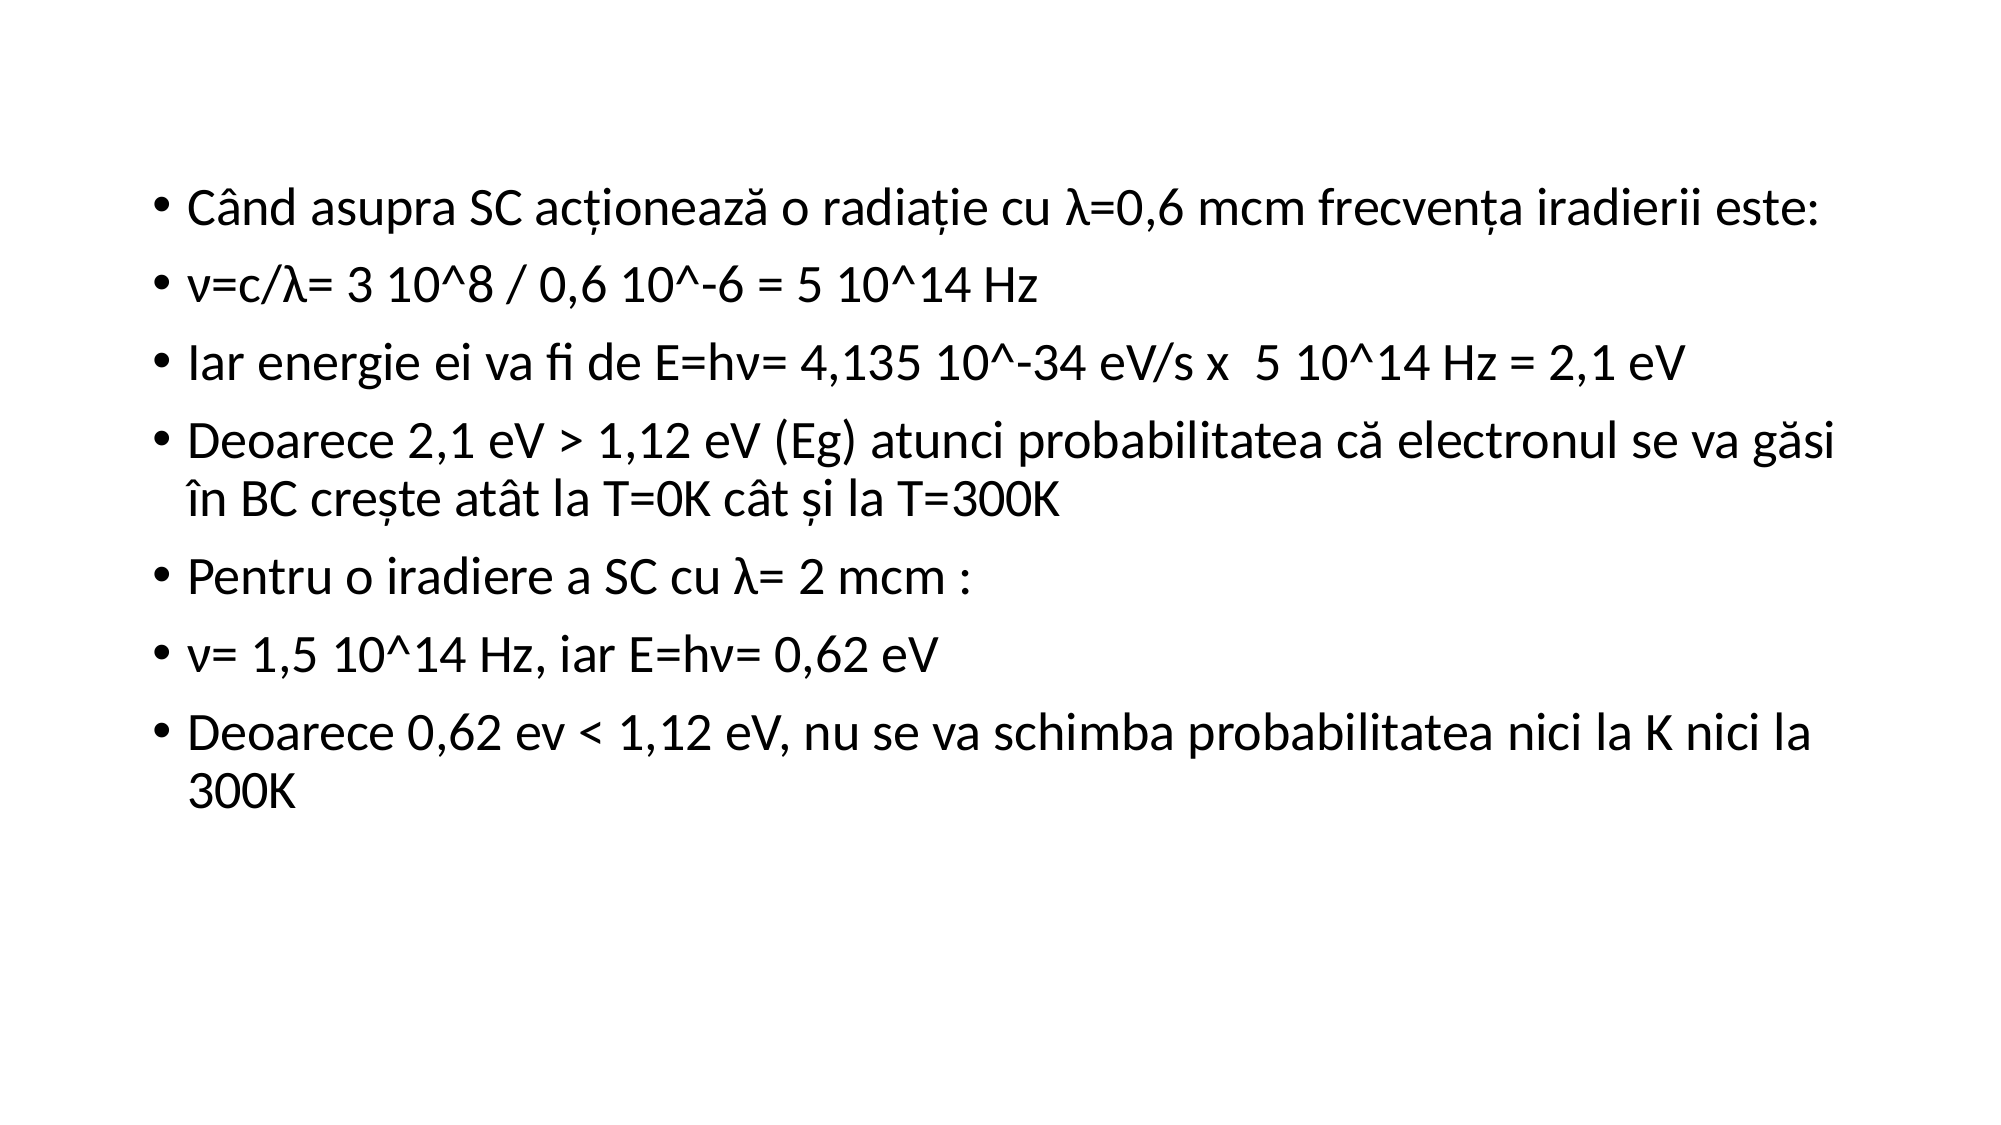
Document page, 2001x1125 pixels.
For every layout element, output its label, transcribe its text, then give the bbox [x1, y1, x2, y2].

list Când asupra SC acționează o radiație cu λ=0,6 mcm frecvența iradierii este: ν=c/λ= 3 10^8 / 0,6 10^-6 = 5 10^14 Hz Iar energie ei va fi de E=hν= 4,135 10^-34 eV/s x 5 10^14 Hz = 2,1 eV Deoarece 2,1 eV > 1,12 eV (Eg) atunci probabilitatea că electronul se va găsi în BC crește atât la T=0K cât și la T=300K Pentru o iradiere a SC cu λ= 2 mcm : ν= 1,5 10^14 Hz, iar E=hν= 0,62 eV Deoarece 0,62 ev < 1,12 eV, nu se va schimba probabilitatea nici la K nici la 300K [137, 170, 1863, 885]
